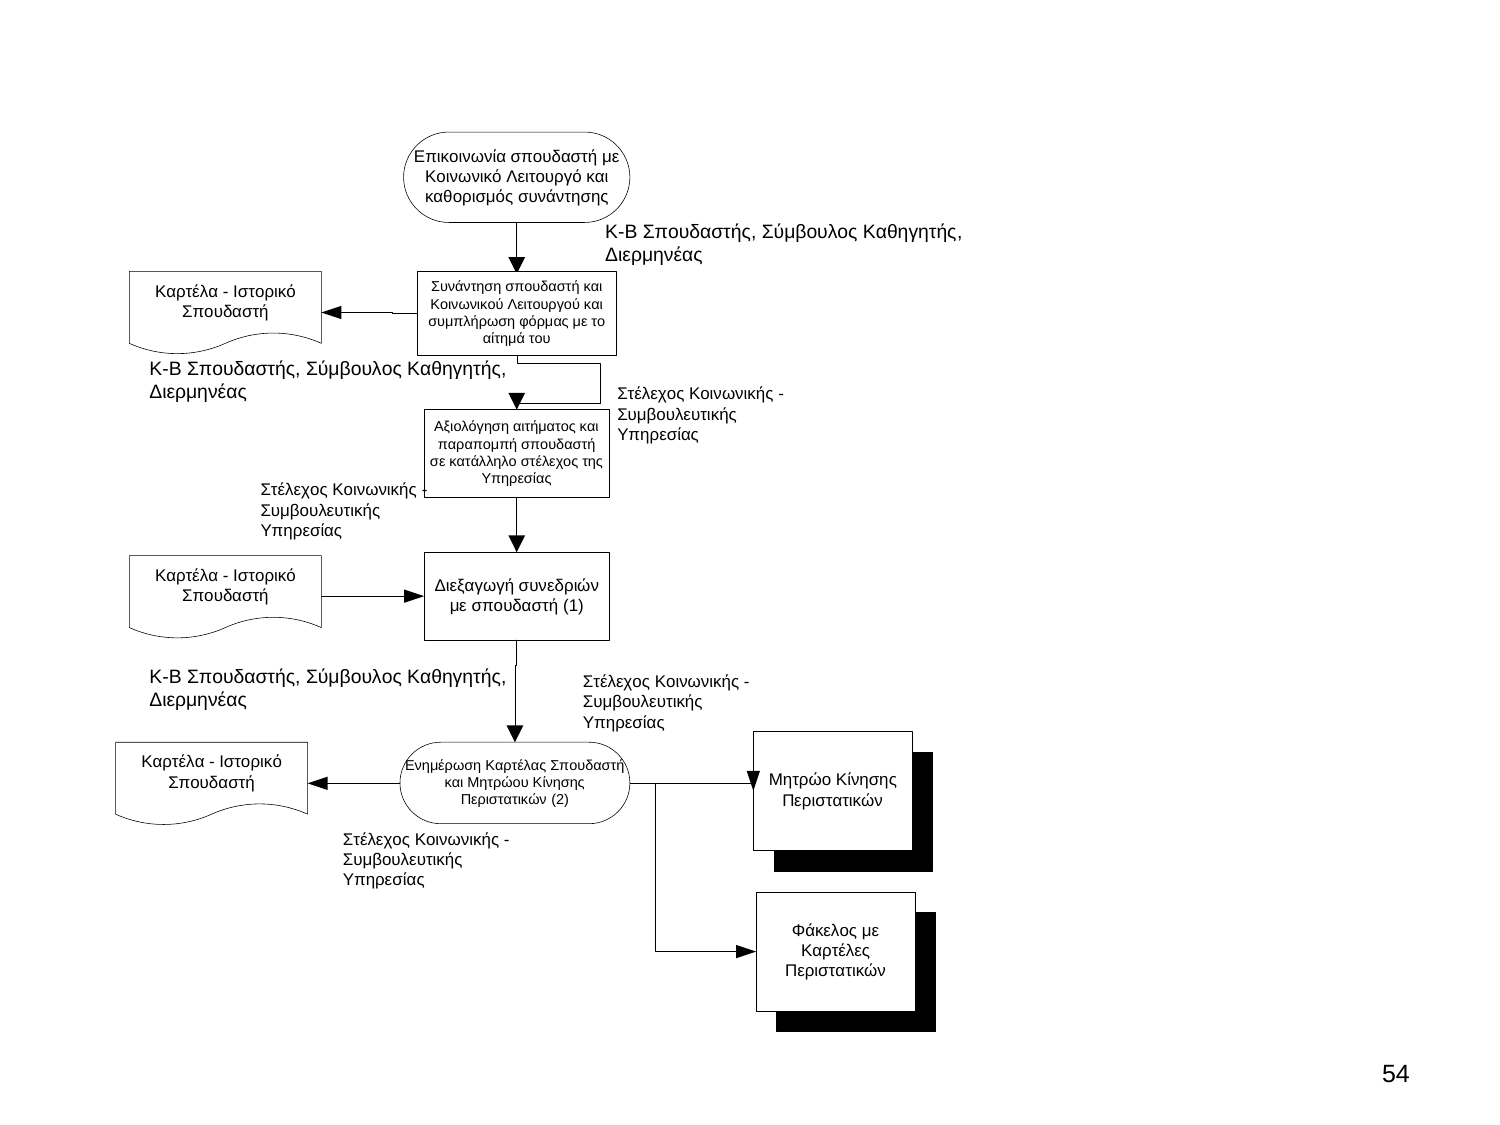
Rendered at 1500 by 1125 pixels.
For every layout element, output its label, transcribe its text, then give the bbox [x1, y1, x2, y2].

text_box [112, 128, 1057, 1036]
slide_number 53 [1074, 1042, 1425, 1103]
